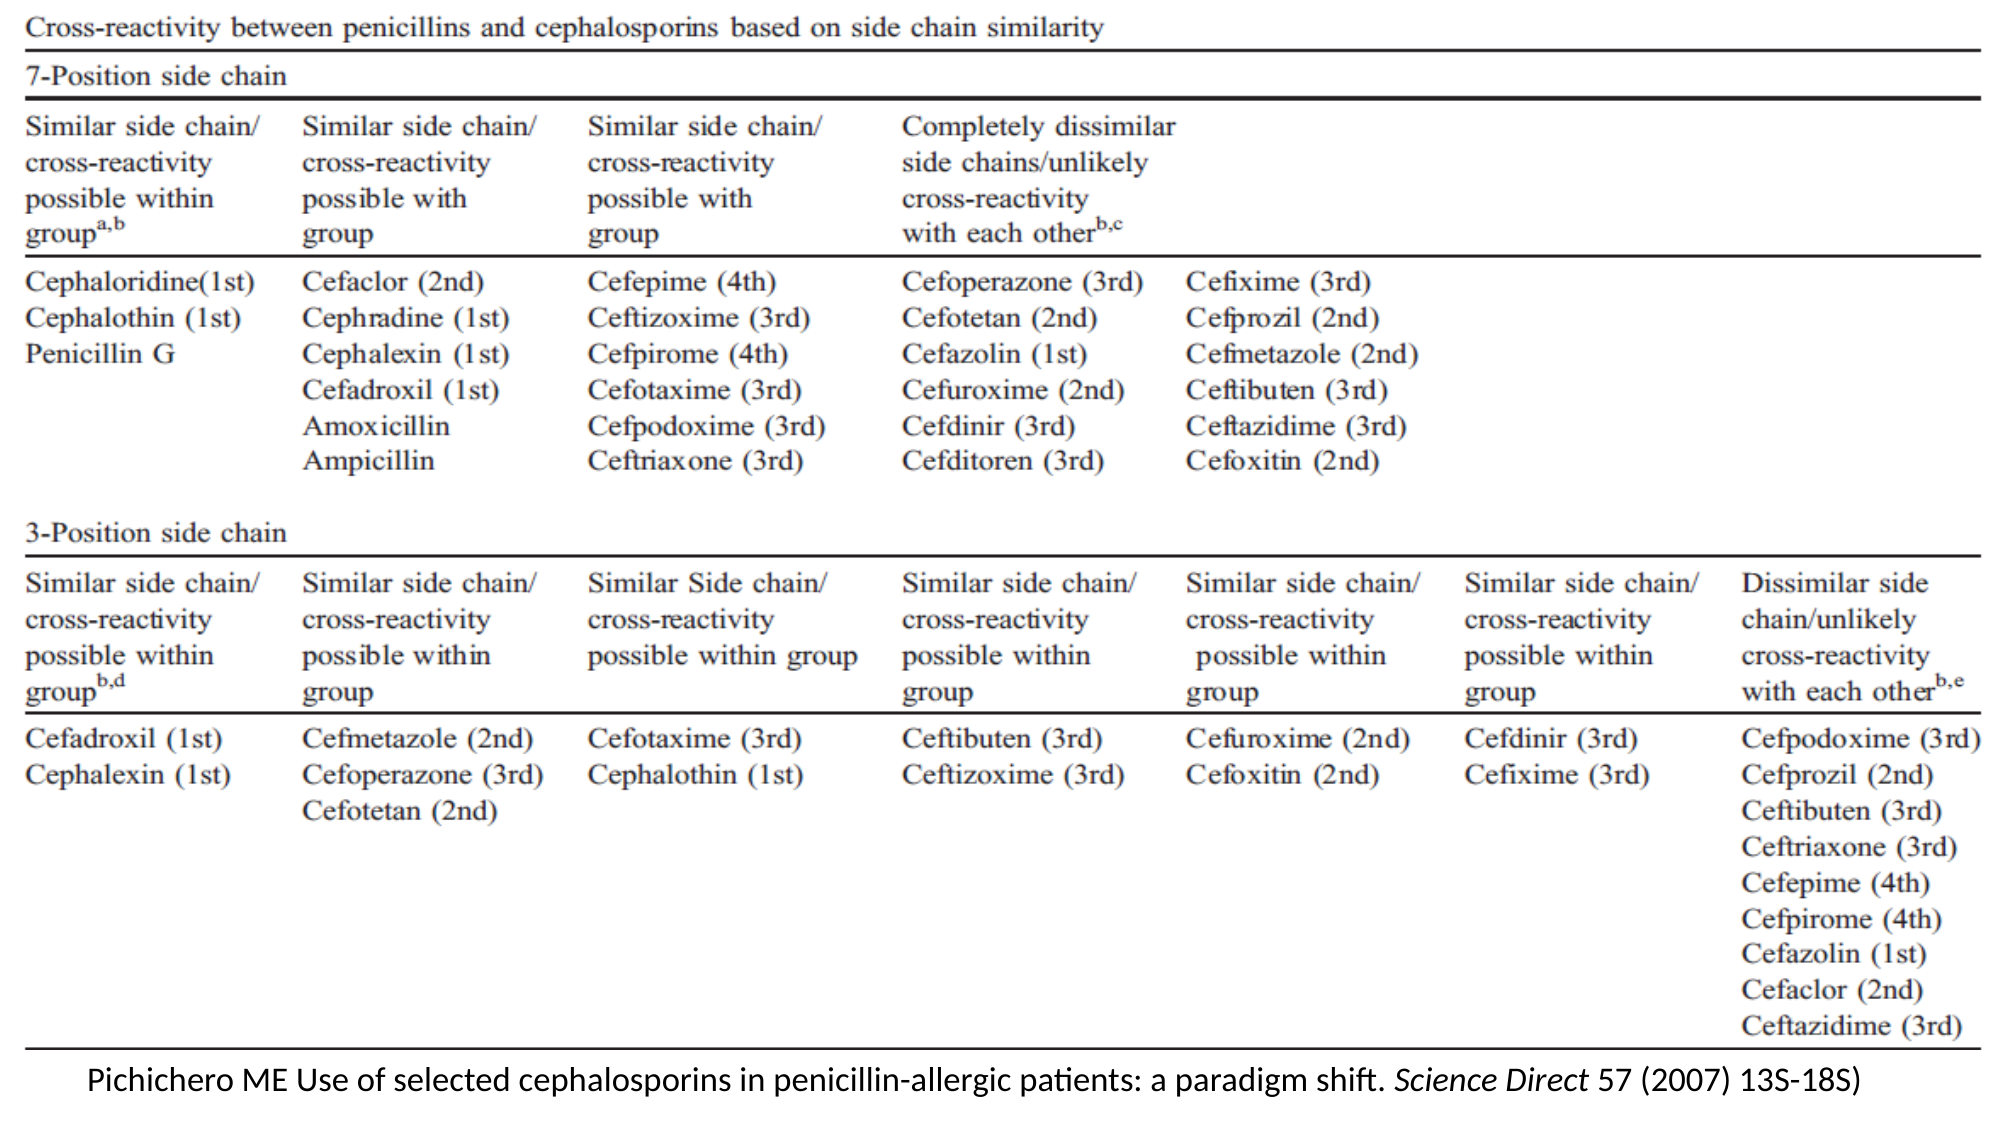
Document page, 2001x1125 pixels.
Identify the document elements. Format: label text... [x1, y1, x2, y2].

text_box (Pichichero ME Use of selected cephalosporins in penicillin-allergic patients: a paradigm shift. Science Direct 57 (2007) 13S-18S) [61, 1058, 1877, 1106]
picture [3, 2, 2000, 1050]
